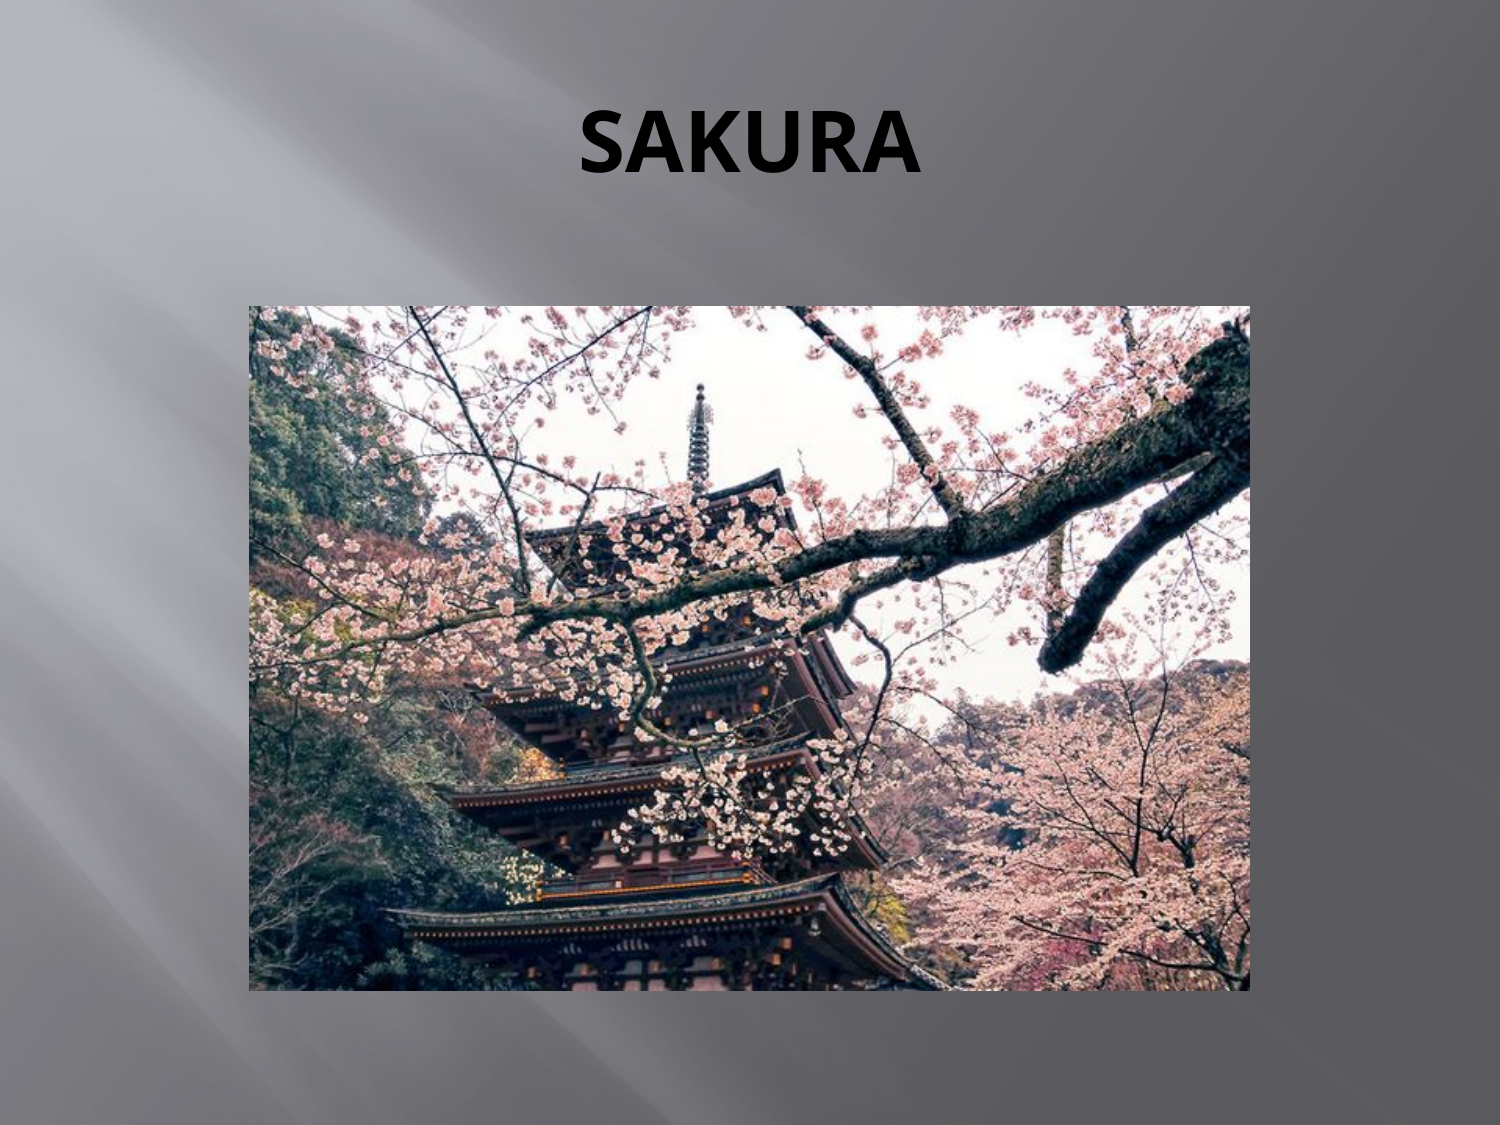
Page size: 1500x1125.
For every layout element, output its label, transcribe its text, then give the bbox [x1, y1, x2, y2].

title SAKURA [75, 45, 1425, 233]
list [249, 306, 1251, 992]
